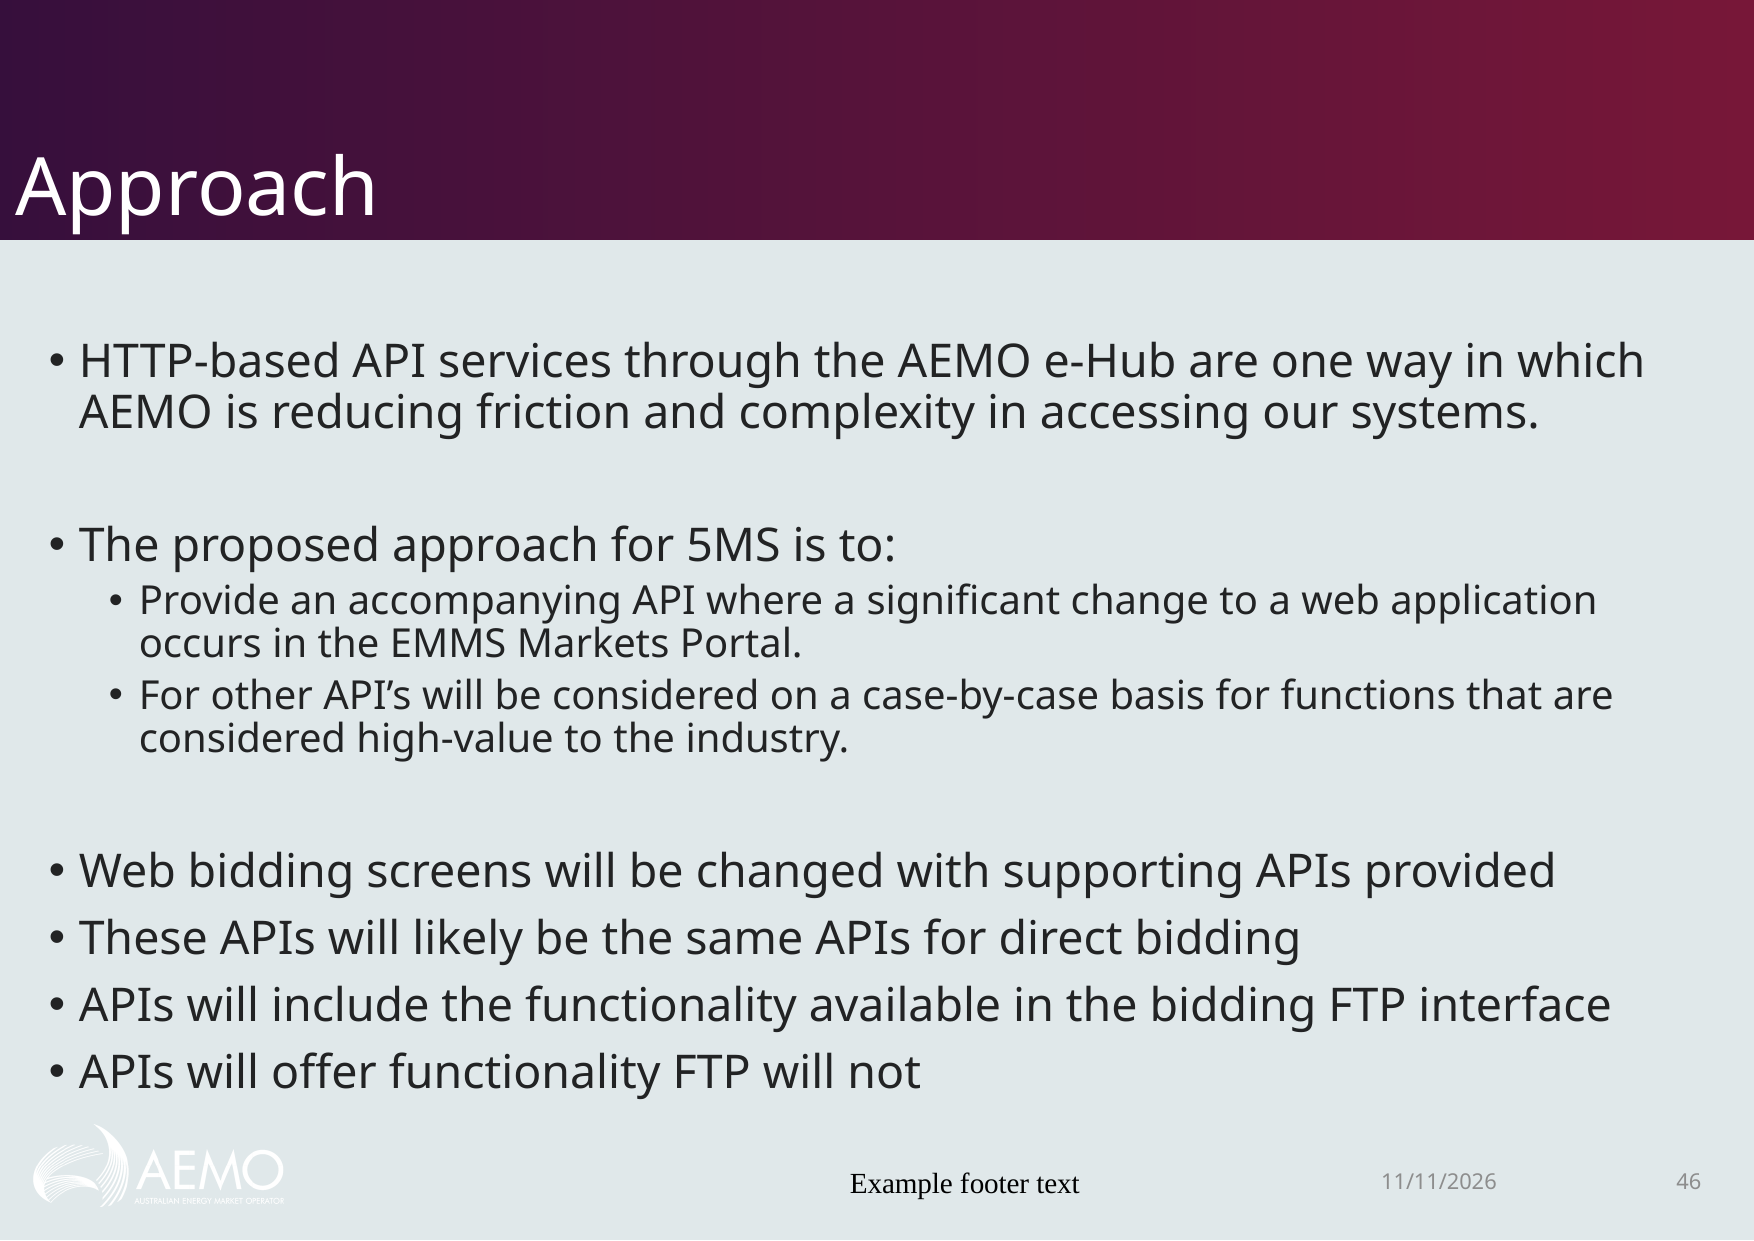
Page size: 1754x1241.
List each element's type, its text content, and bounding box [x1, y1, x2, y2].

footer Example footer text [580, 1149, 1349, 1216]
slide_number 46 [1633, 1149, 1717, 1216]
picture [33, 1124, 284, 1207]
list HTTP-based API services through the AEMO e-Hub are one way in which AEMO is reducing friction and complexity in accessing our systems. The proposed approach for 5MS is to: Provide an accompanying API where a significant change to a web application occurs in the EMMS Markets Portal. For other API’s will be considered on a case-by-case basis for functions that are considered high-value to the industry. Web bidding screens will be changed with supporting APIs provided These APIs will likely be the same APIs for direct bidding APIs will include the functionality available in the bidding FTP interface APIs will offer functionality FTP will not [33, 330, 1717, 1117]
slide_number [1366, 1149, 1616, 1216]
title Approach [0, 68, 1392, 240]
